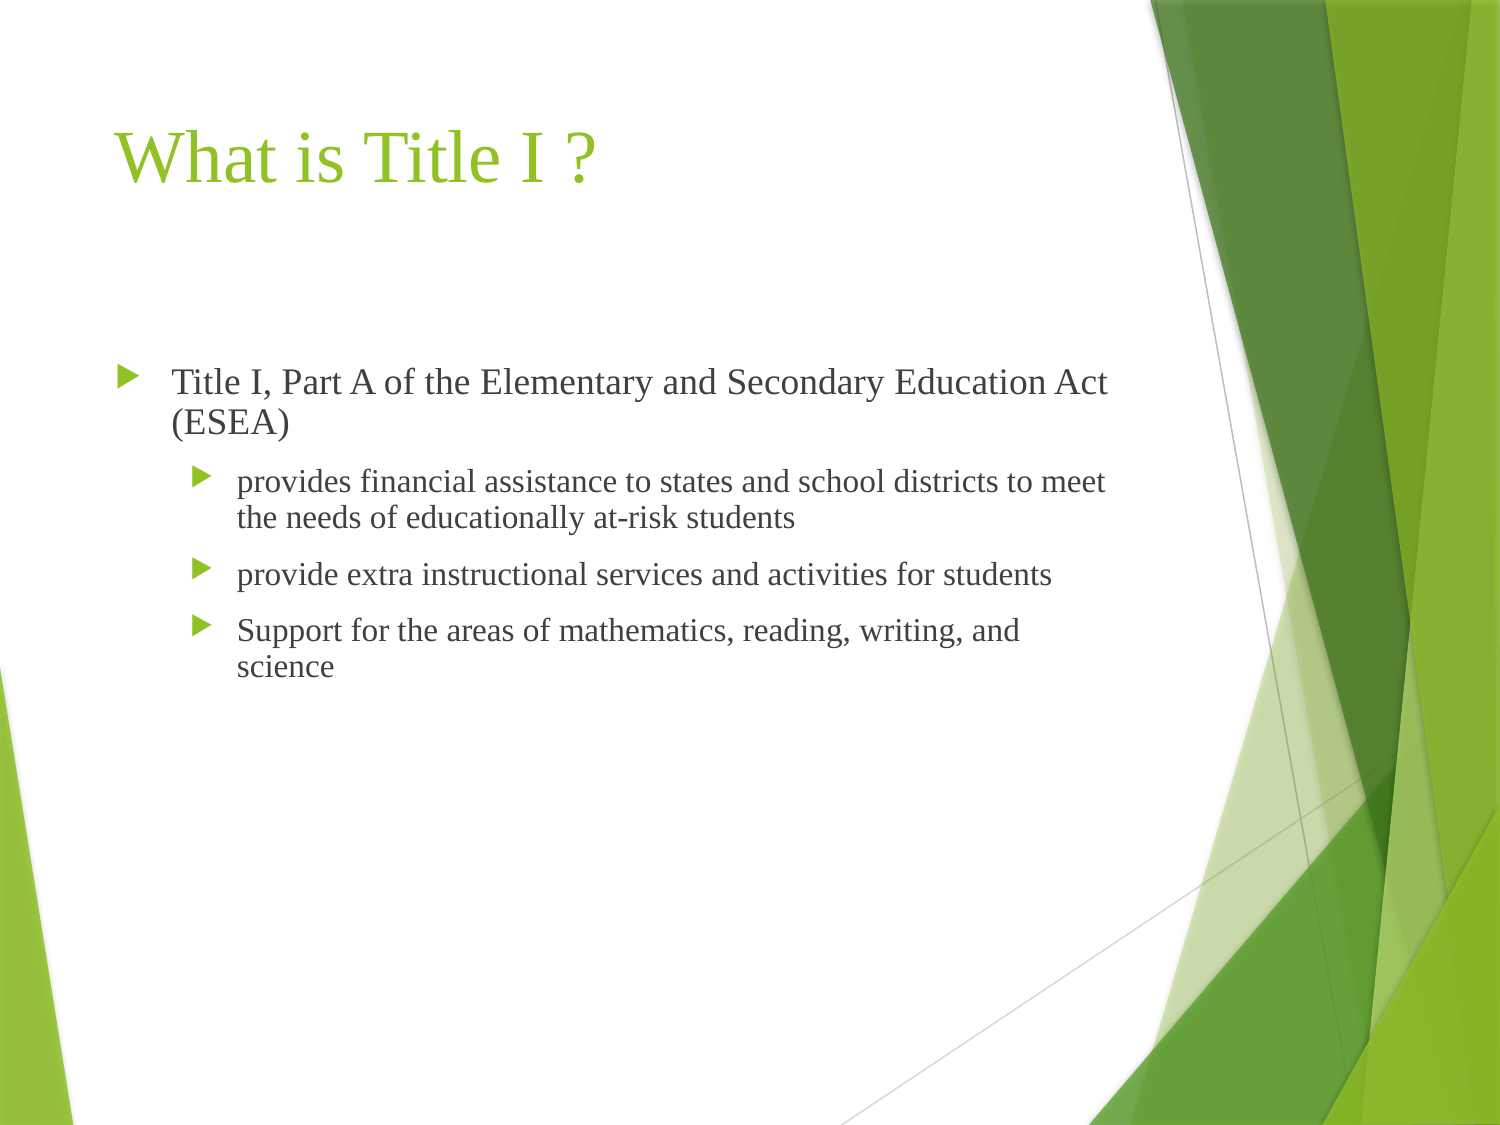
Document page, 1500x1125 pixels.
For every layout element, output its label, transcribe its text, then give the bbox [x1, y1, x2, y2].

title What is Title I ? [99, 99, 1142, 317]
list Title I, Part A of the Elementary and Secondary Education Act (ESEA) provides financial assistance to states and school districts to meet the needs of educationally at-risk students provide extra instructional services and activities for students Support for the areas of mathematics, reading, writing, and science [99, 354, 1142, 992]
